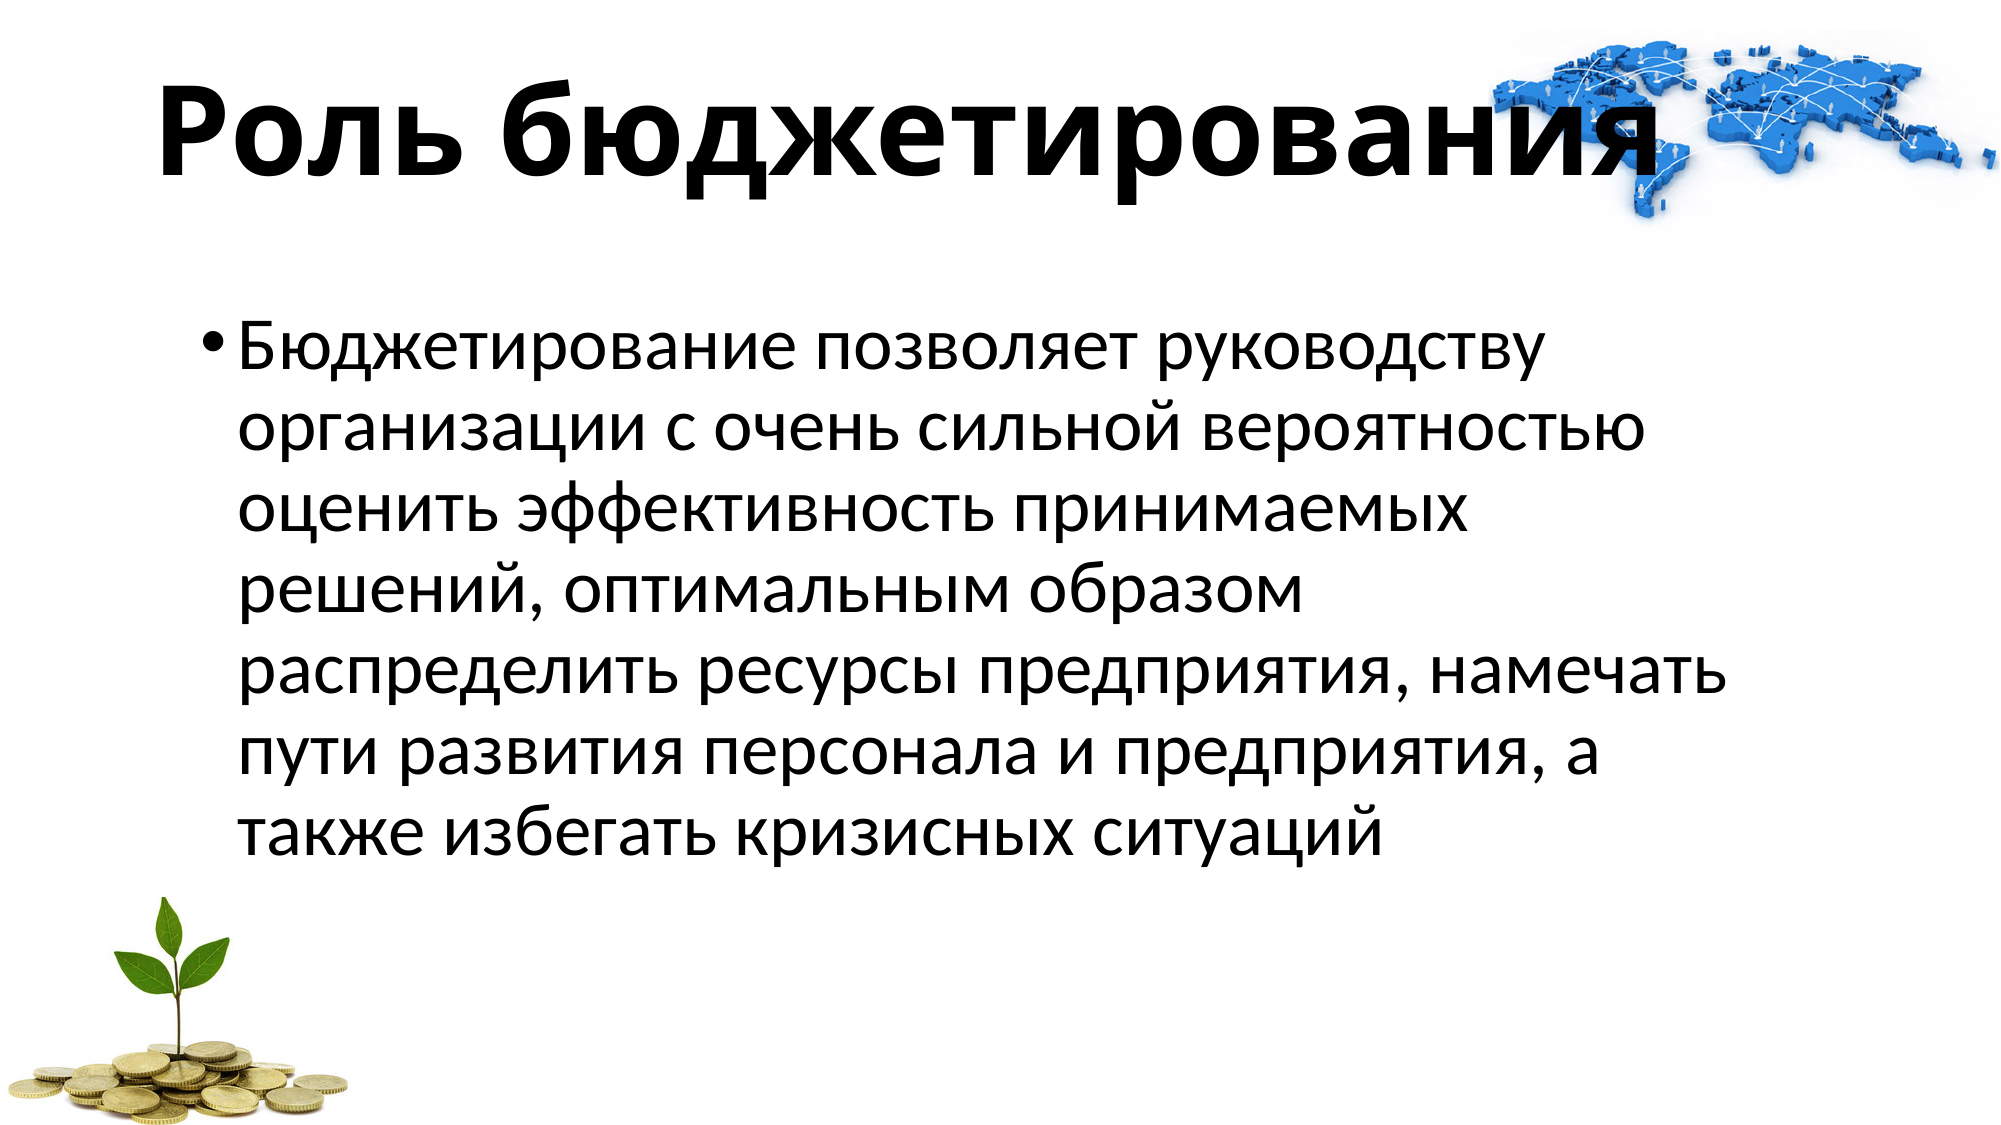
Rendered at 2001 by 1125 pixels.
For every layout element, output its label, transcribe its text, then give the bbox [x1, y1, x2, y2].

picture [1488, 30, 2000, 234]
list Бюджетирование позволяет руководству организации с очень сильной вероятностью оценить эффективность принимаемых решений, оптимальным образом распределить ресурсы предприятия, намечать пути развития персонала и предприятия, а также избегать кризисных ситуаций [185, 297, 1761, 969]
title Роль бюджетирования [137, 59, 1863, 278]
picture [0, 897, 363, 1125]
